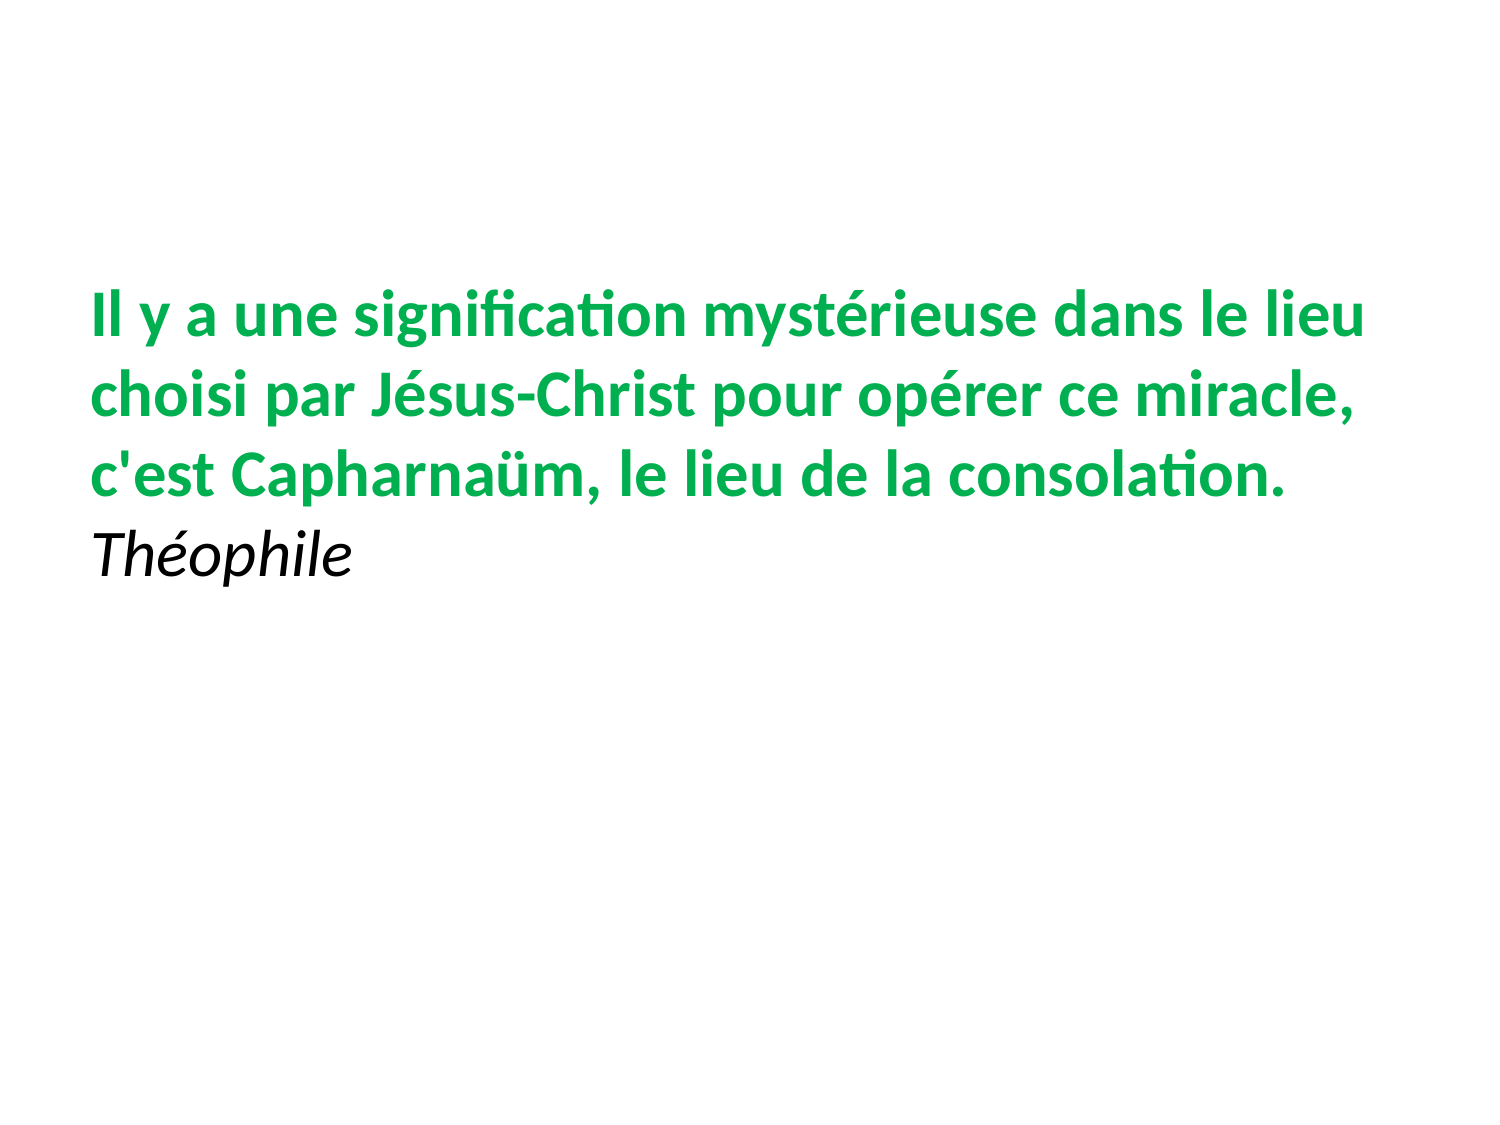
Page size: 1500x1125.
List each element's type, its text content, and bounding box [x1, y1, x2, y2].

list Il y a une signification mystérieuse dans le lieu choisi par Jésus-Christ pour opérer ce miracle, c'est Capharnaüm, le lieu de la consolation. Théophile [75, 262, 1425, 1005]
